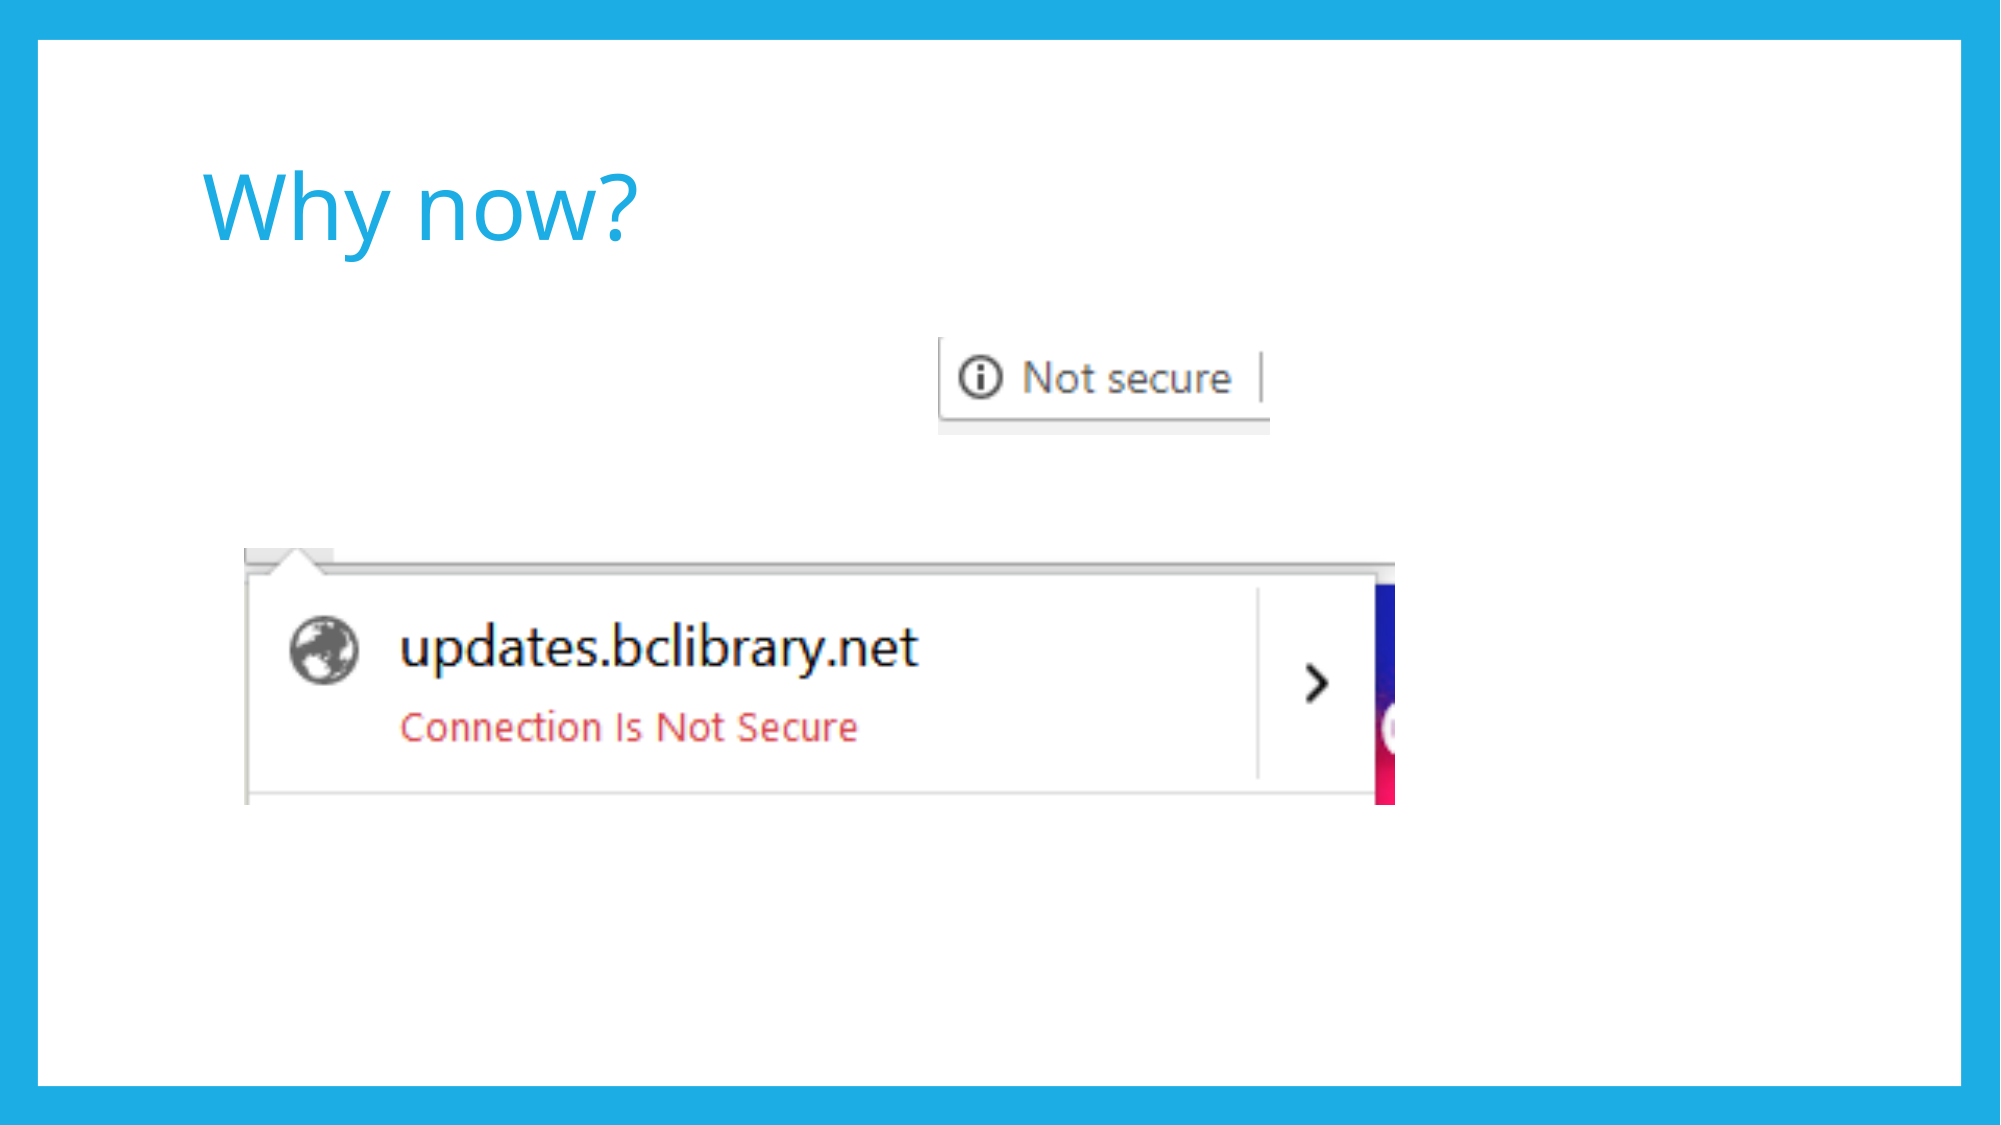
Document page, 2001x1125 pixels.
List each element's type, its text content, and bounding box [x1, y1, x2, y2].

title Why now? [187, 99, 1808, 323]
picture [244, 547, 1395, 805]
picture [937, 337, 1270, 435]
